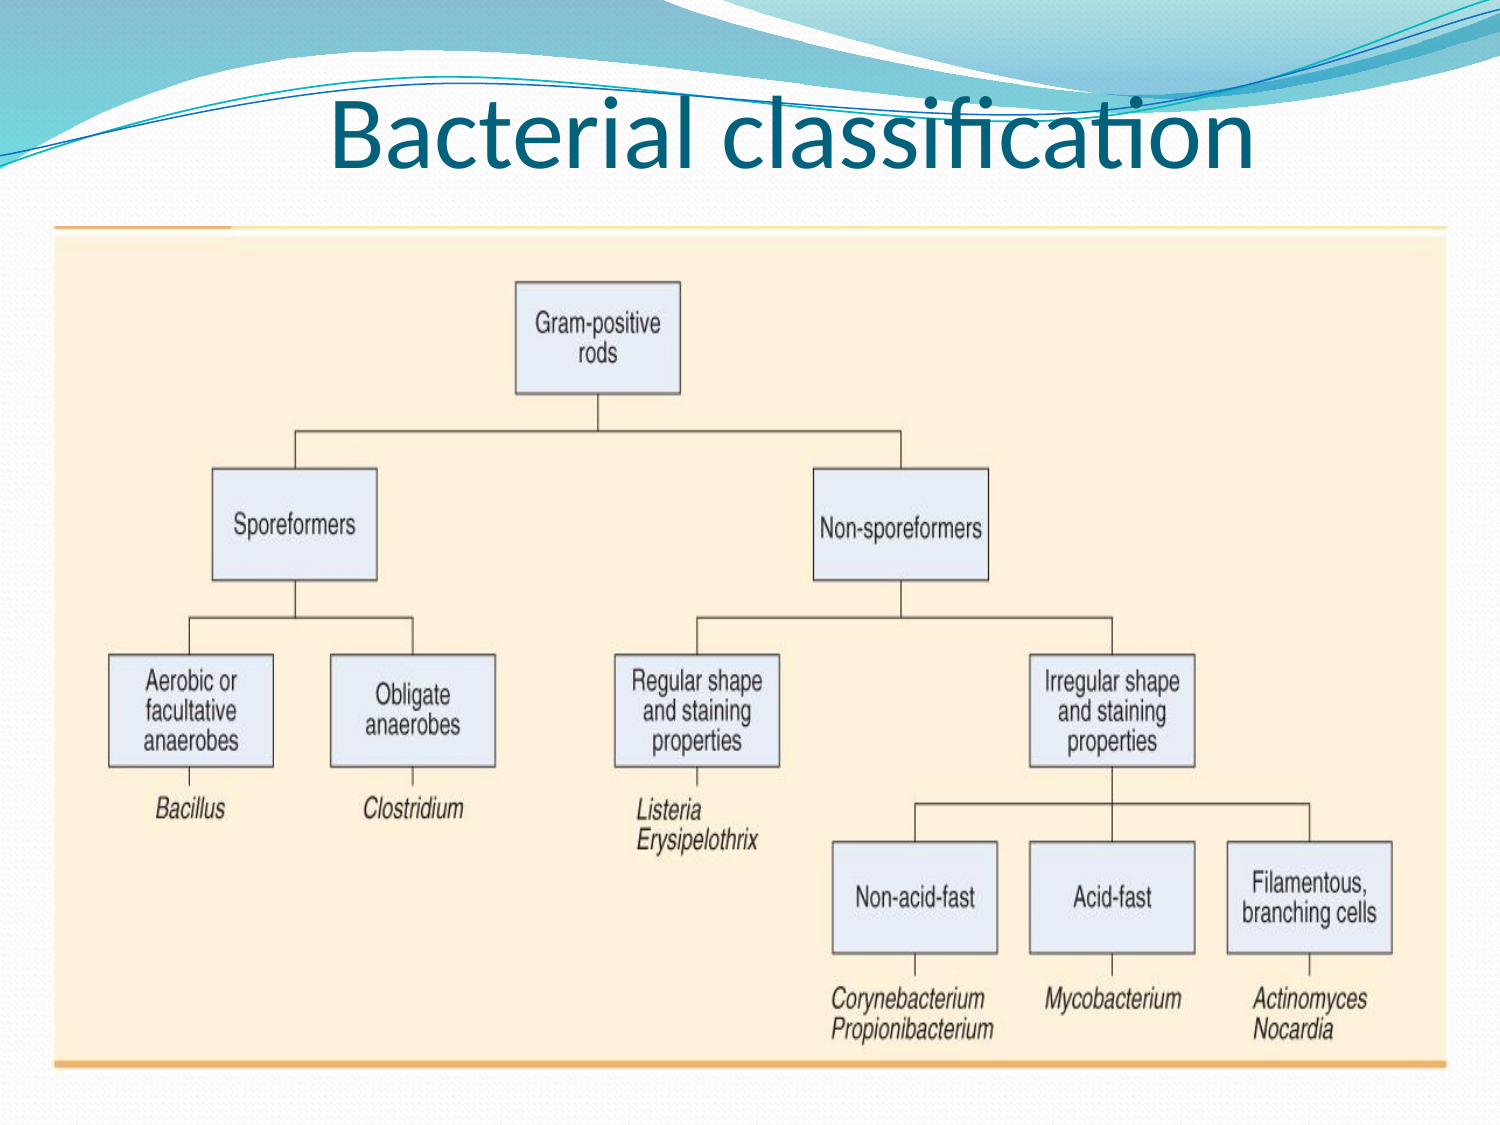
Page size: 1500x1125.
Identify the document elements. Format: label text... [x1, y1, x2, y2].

title Bacterial classification [326, 0, 1325, 189]
text_box [50, 226, 1450, 1075]
